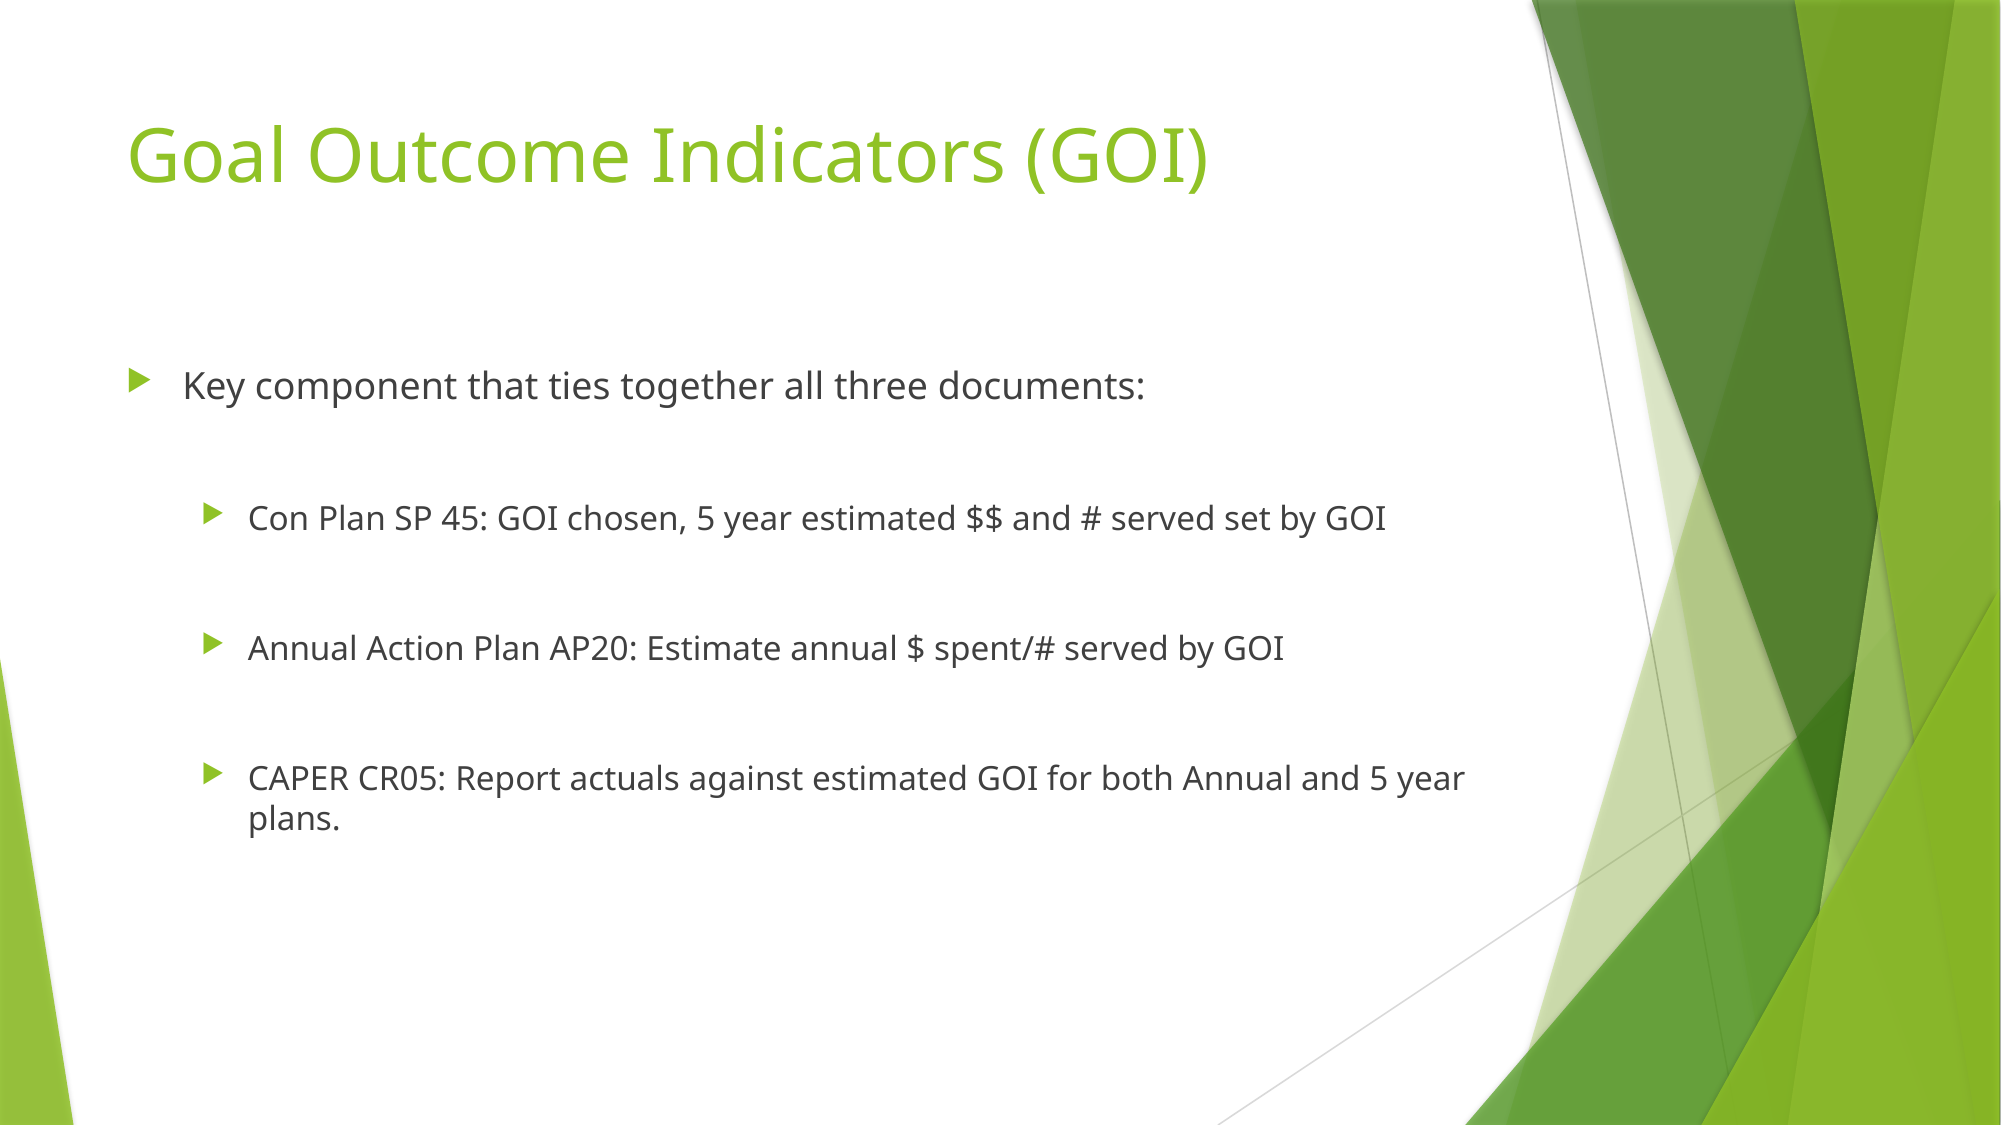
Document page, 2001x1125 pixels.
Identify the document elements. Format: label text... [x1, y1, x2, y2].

list Key component that ties together all three documents: Con Plan SP 45: GOI chosen, 5 year estimated $$ and # served set by GOI Annual Action Plan AP20: Estimate annual $ spent/# served by GOI CAPER CR05: Report actuals against estimated GOI for both Annual and 5 year plans. [111, 354, 1522, 992]
title Goal Outcome Indicators (GOI) [111, 99, 1522, 317]
